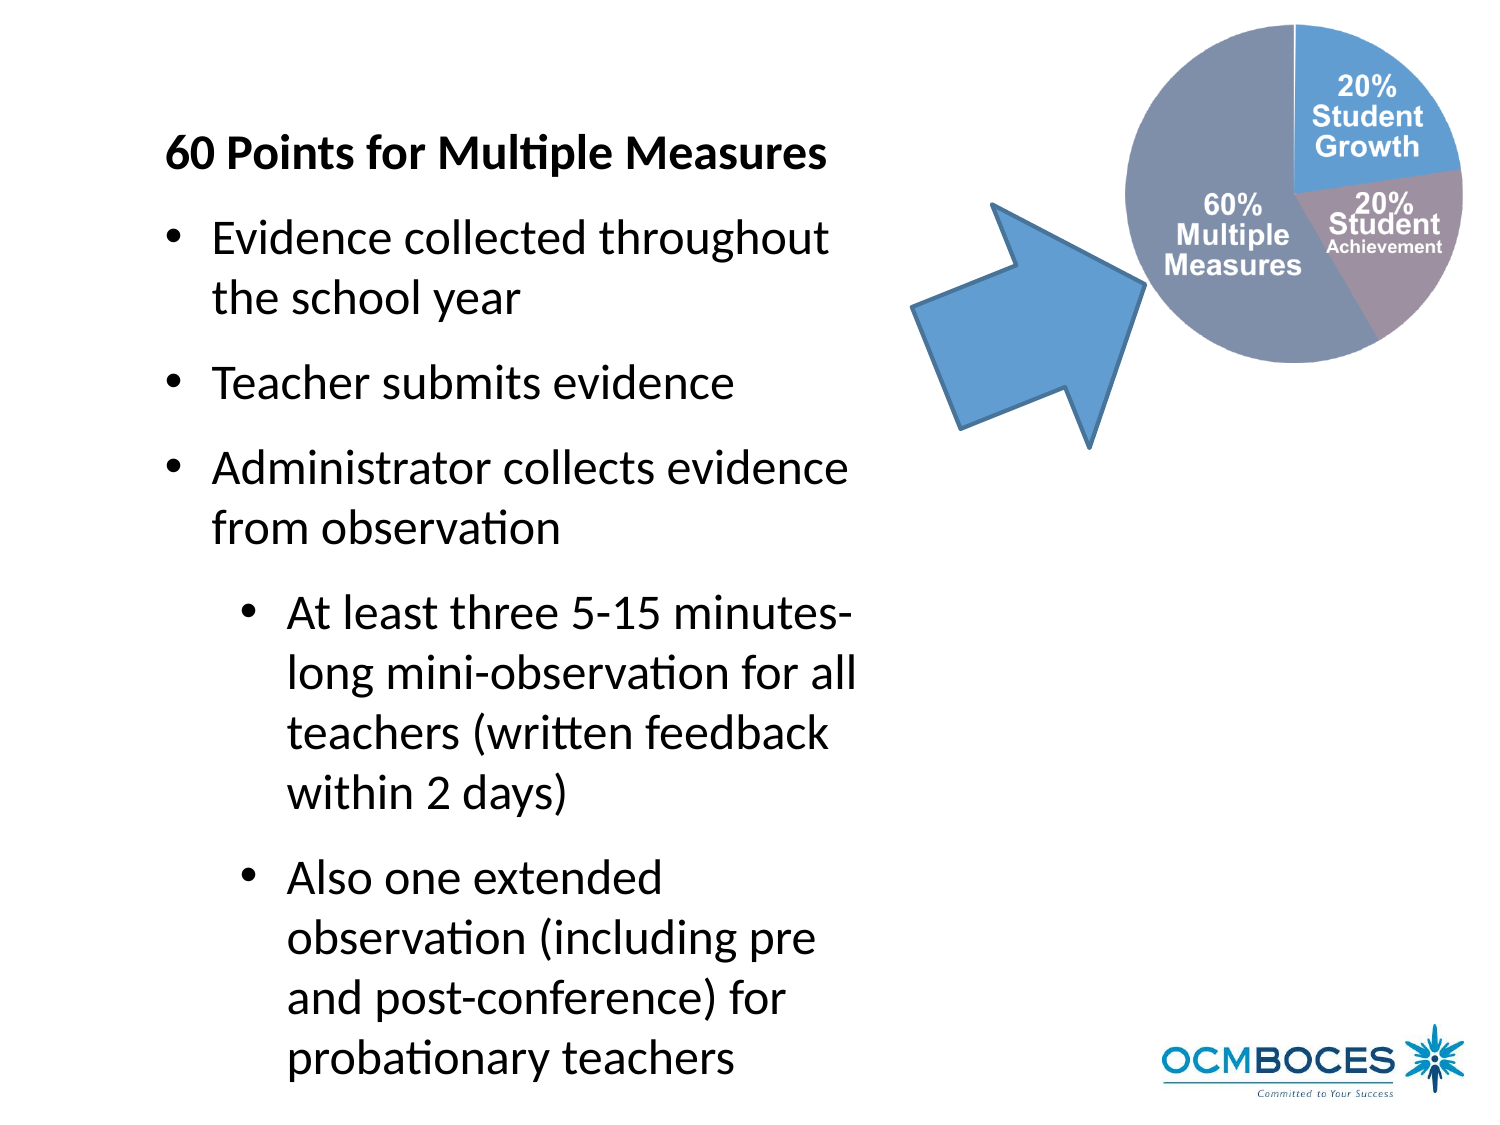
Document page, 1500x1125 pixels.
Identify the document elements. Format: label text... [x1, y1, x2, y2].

picture [1167, 1052, 1185, 1069]
picture [1162, 1024, 1464, 1097]
text_box 60 Points for Multiple Measures Evidence collected throughout the school year Teacher submits evidence Administrator collects evidence from observation At least three 5-15 minutes-long mini-observation for all teachers (written feedback within 2 days) Also one extended observation (including pre and post-conference) for probationary teachers [149, 112, 900, 1125]
text_box [909, 202, 1120, 451]
picture [1124, 24, 1464, 364]
